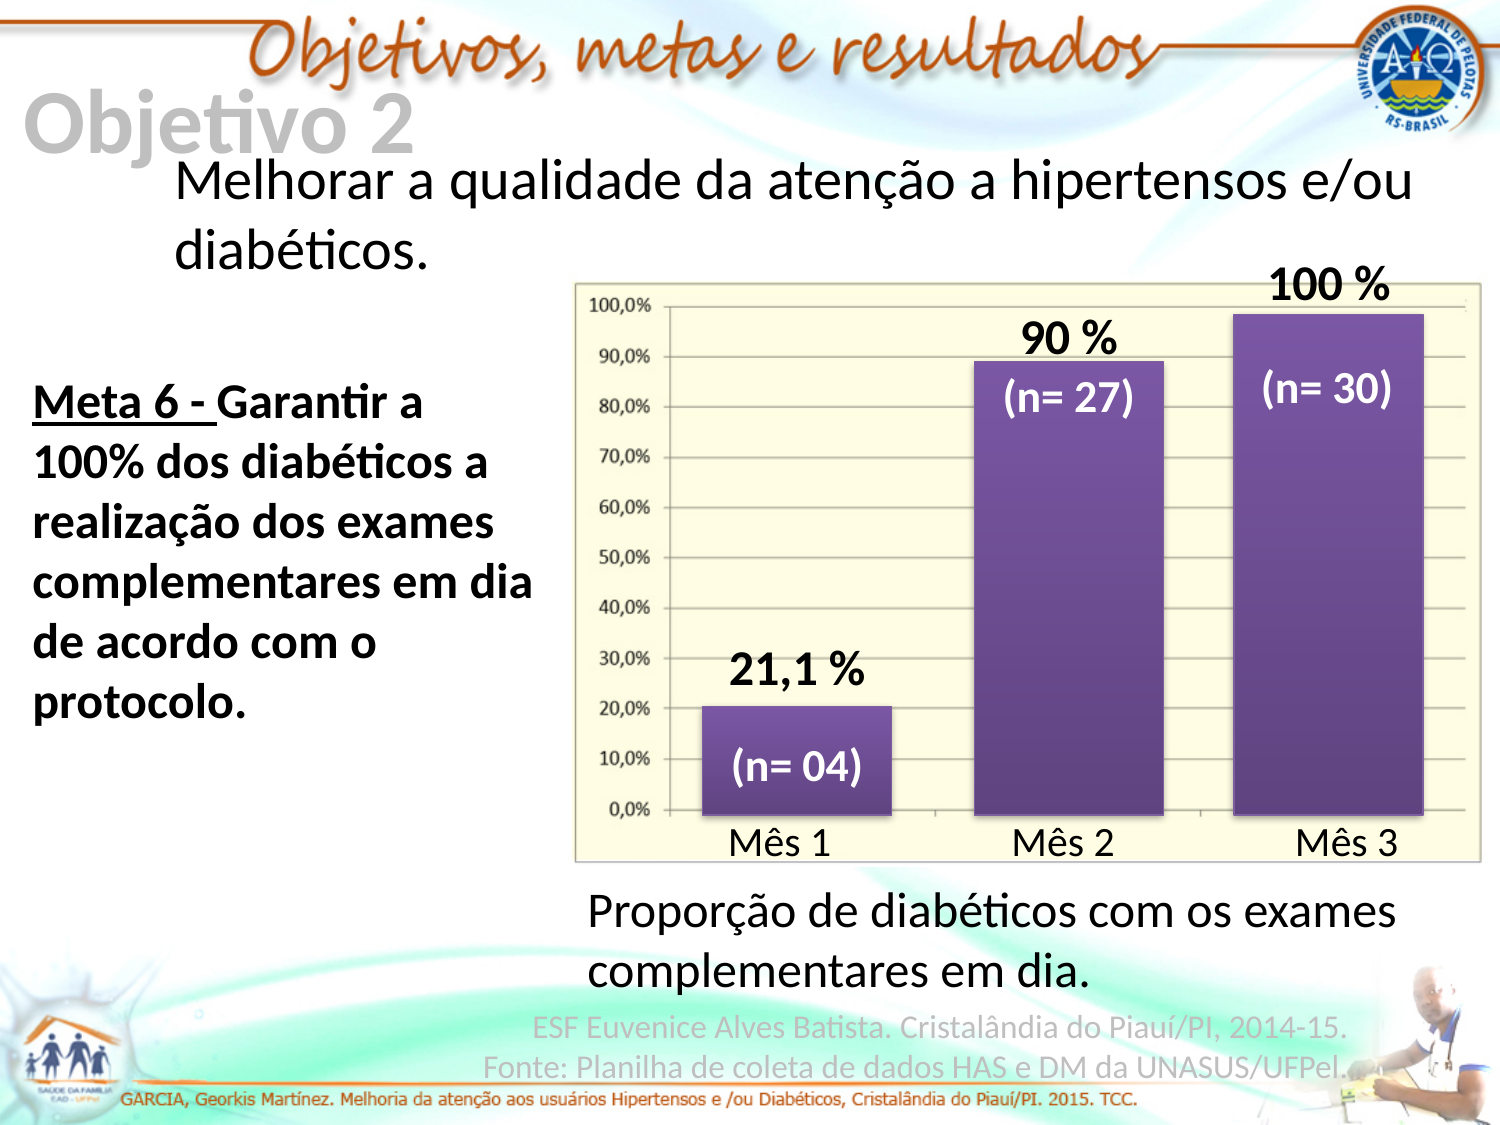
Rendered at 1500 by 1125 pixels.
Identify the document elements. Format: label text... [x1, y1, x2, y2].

text_box Proporção de diabéticos com os exames complementares em dia. [572, 876, 1483, 1005]
picture [0, 0, 1500, 1125]
text_box ESF Euvenice Alves Batista. Cristalândia do Piauí/PI, 2014-15. Fonte: Planilha de coleta de dados HAS e DM da UNASUS/UFPel. [88, 998, 1365, 1093]
